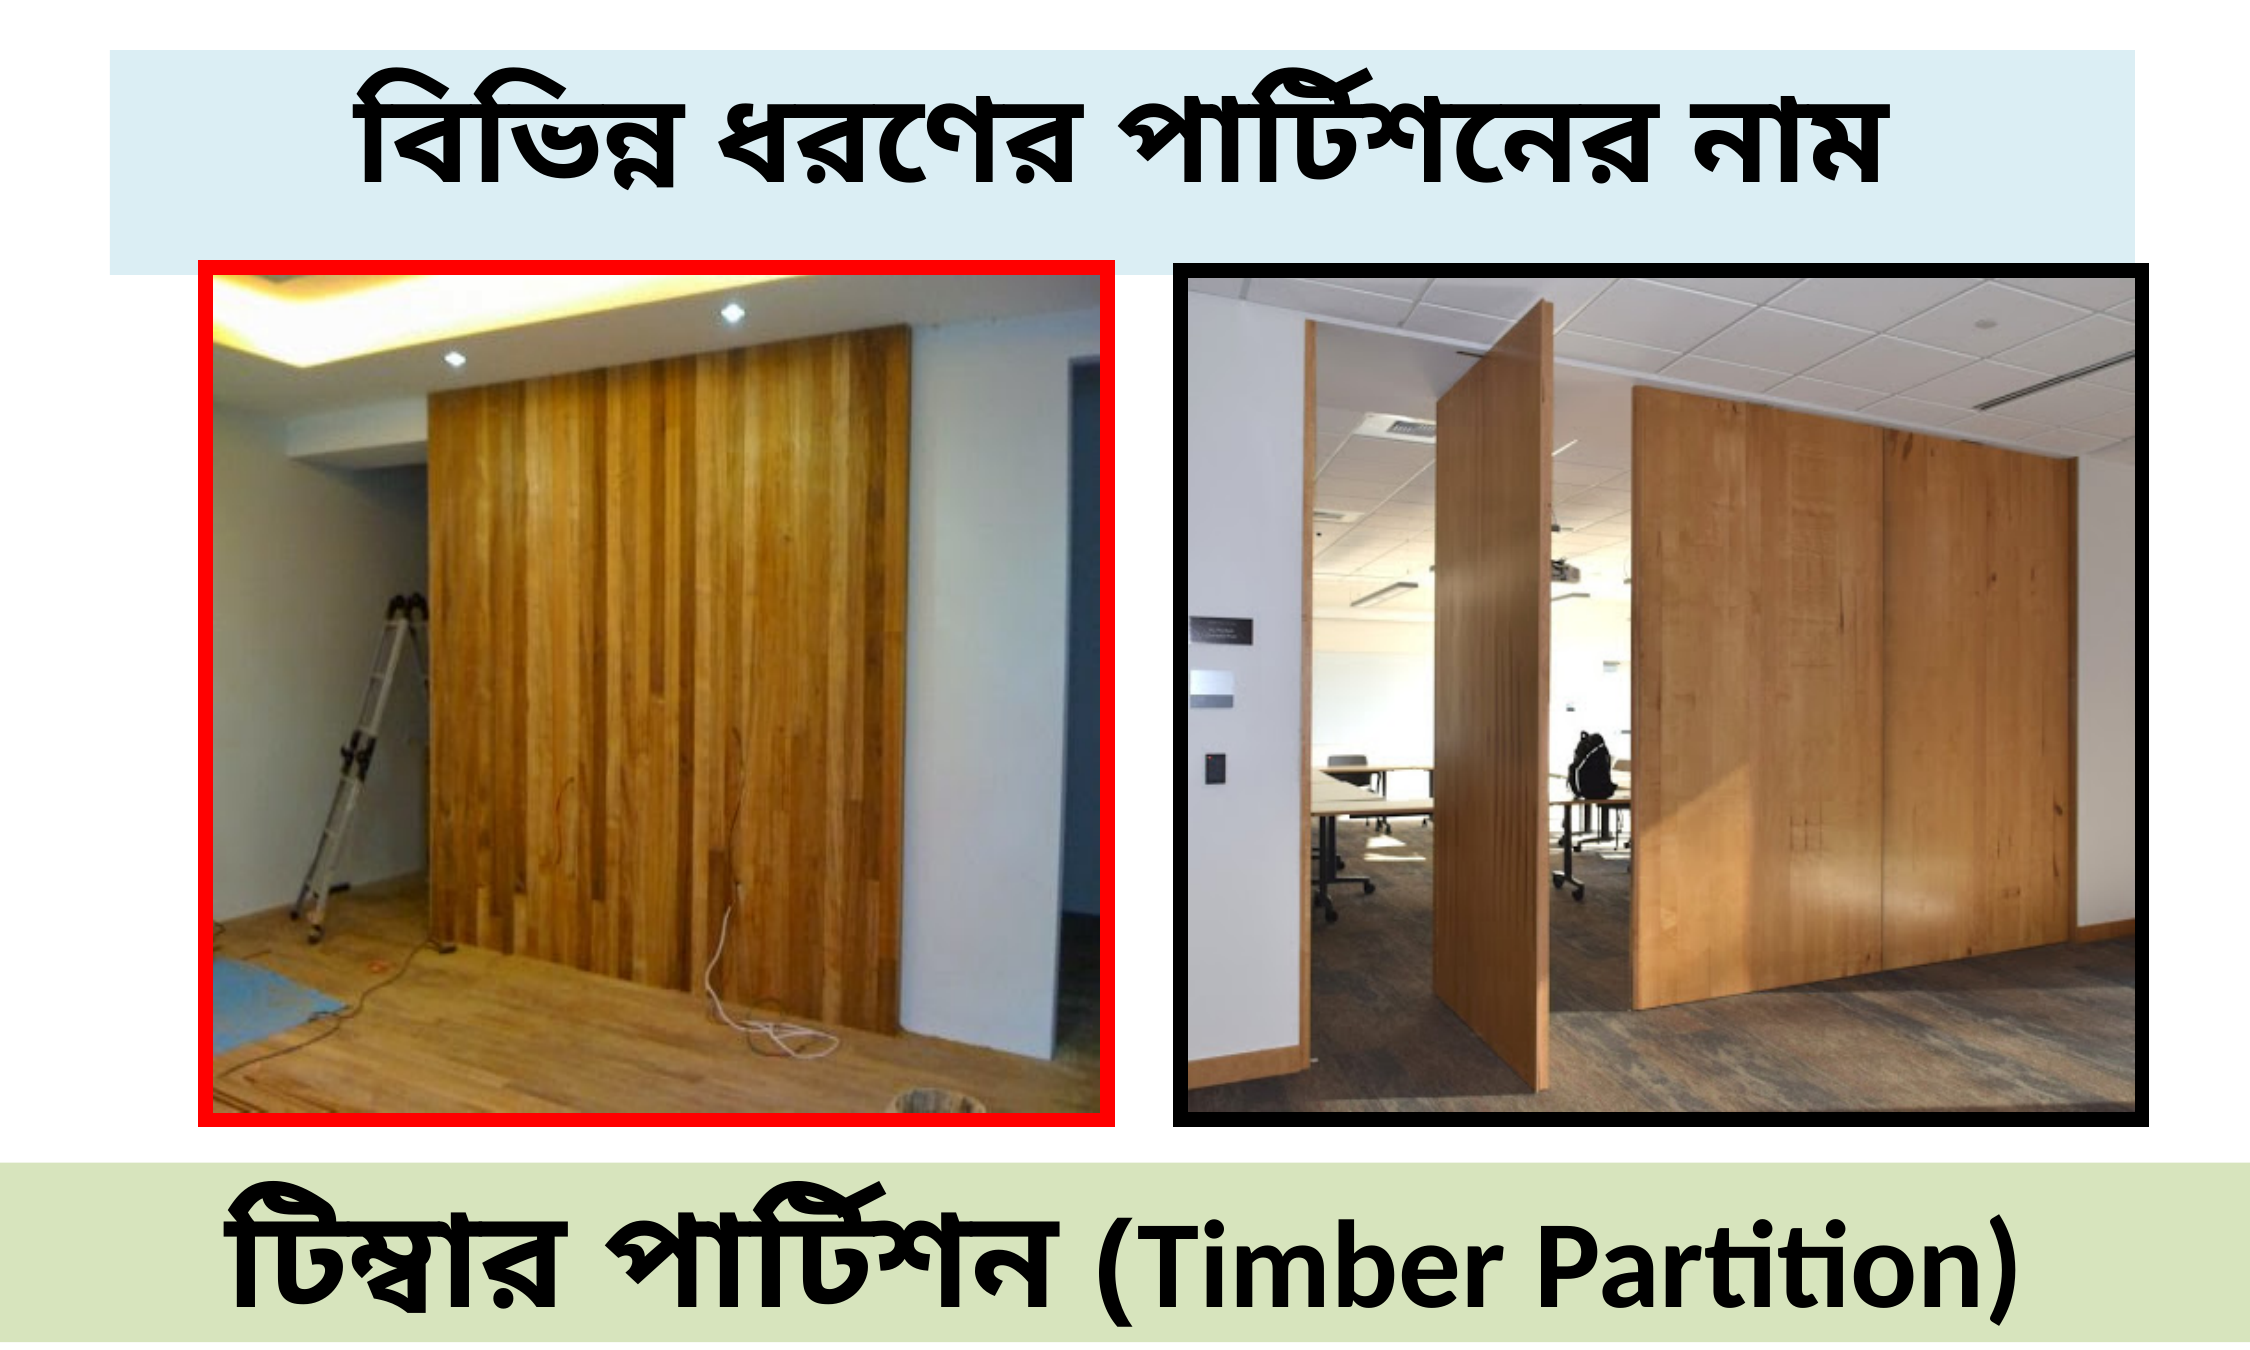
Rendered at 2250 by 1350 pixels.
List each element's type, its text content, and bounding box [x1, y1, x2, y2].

title বিভিন্ন ধরণের পার্টিশনের নাম [109, 50, 2135, 275]
picture [212, 274, 1101, 1113]
picture [1187, 277, 2135, 1113]
text_box টিম্বার পার্টিশন (Timber Partition) [0, 1162, 2250, 1343]
